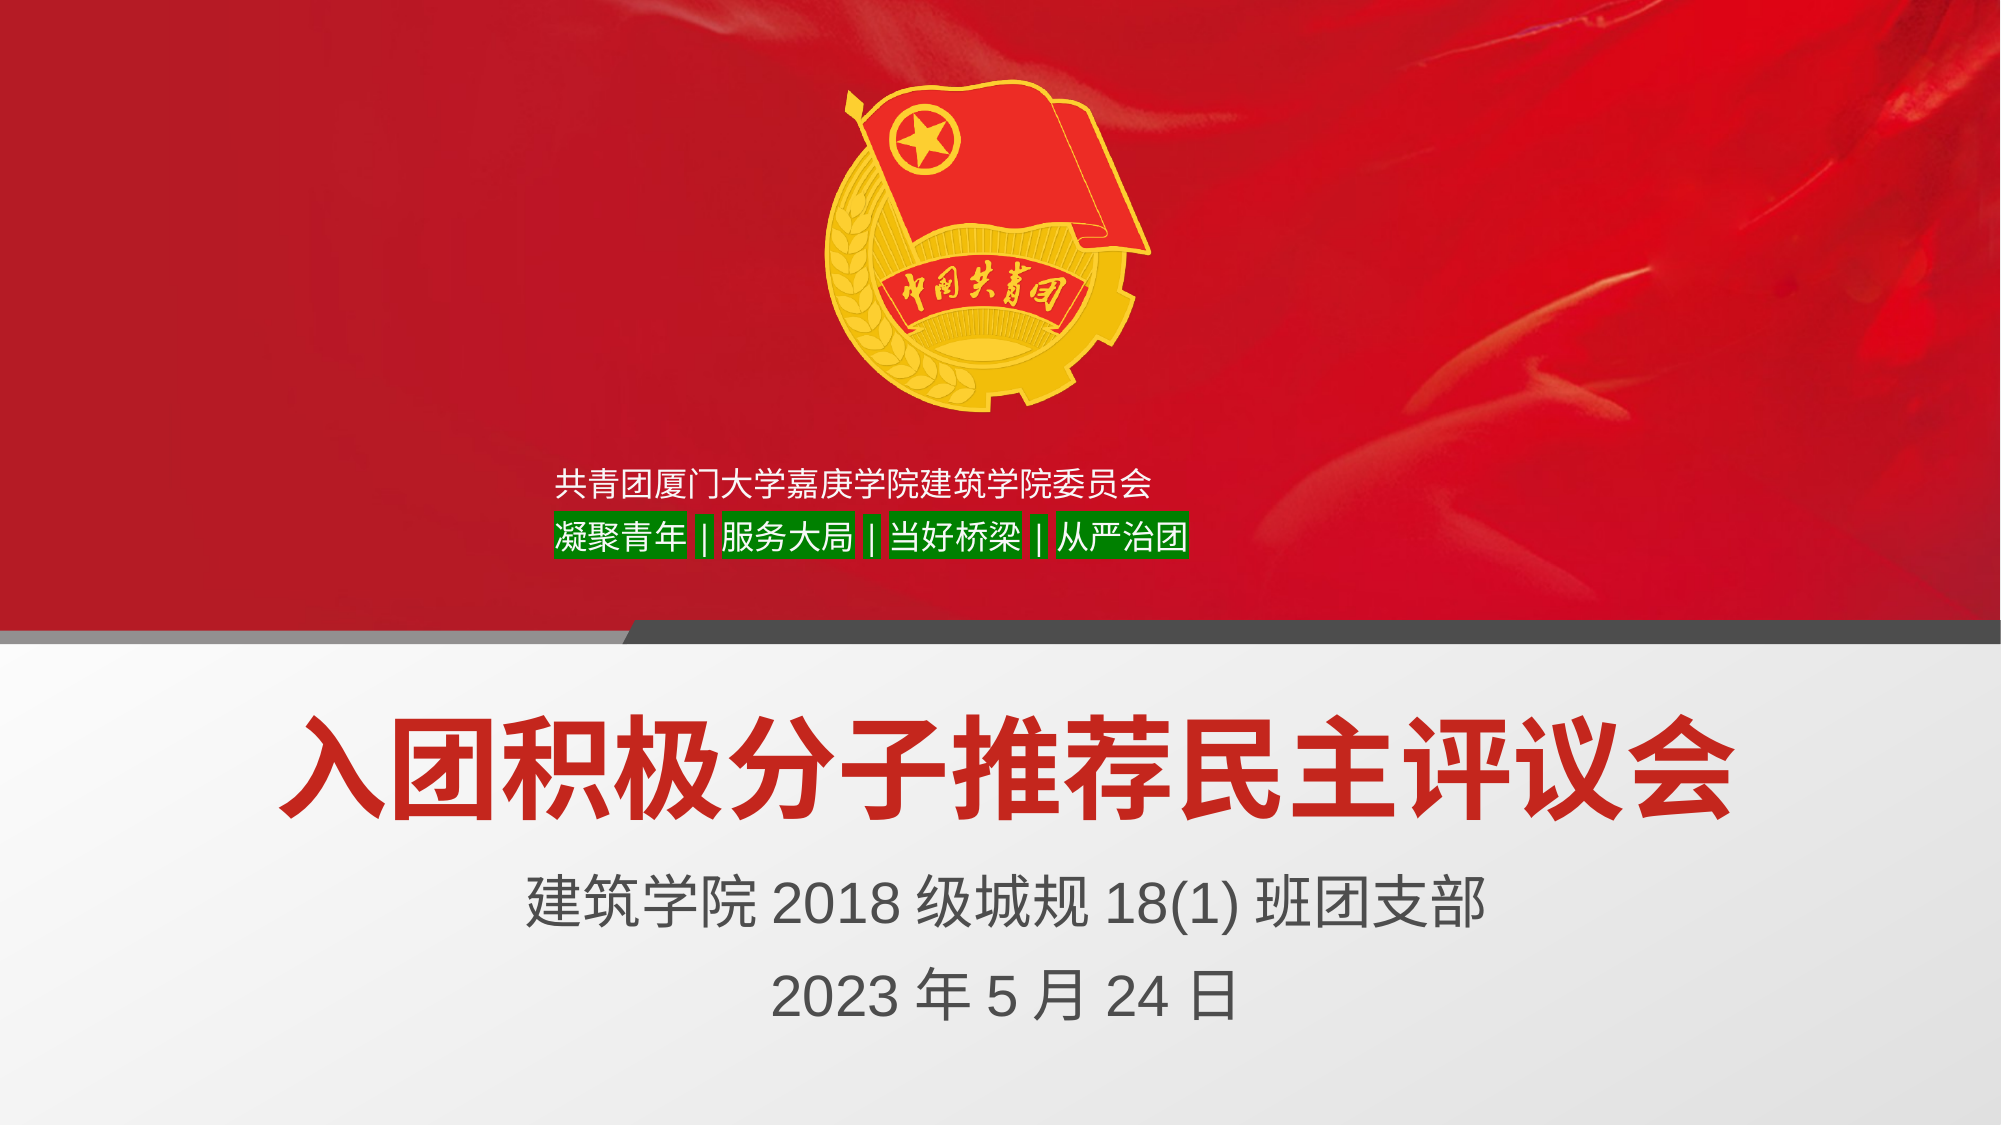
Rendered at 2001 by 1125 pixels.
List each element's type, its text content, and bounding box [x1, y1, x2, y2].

text_box [622, 620, 2001, 645]
picture [823, 77, 1154, 414]
text_box 建筑学院2018级城规18(1)班团支部 [262, 872, 1751, 929]
text_box 共青团厦门大学嘉庚学院建筑学院委员会 凝聚青年|服务大局|当好桥梁|从严治团 [539, 456, 1438, 564]
text_box [0, 0, 2001, 630]
text_box 入团积极分子推荐民主评议会 [208, 694, 1804, 837]
text_box 2023年5月24日 [262, 964, 1751, 1022]
text_box [0, 630, 629, 645]
